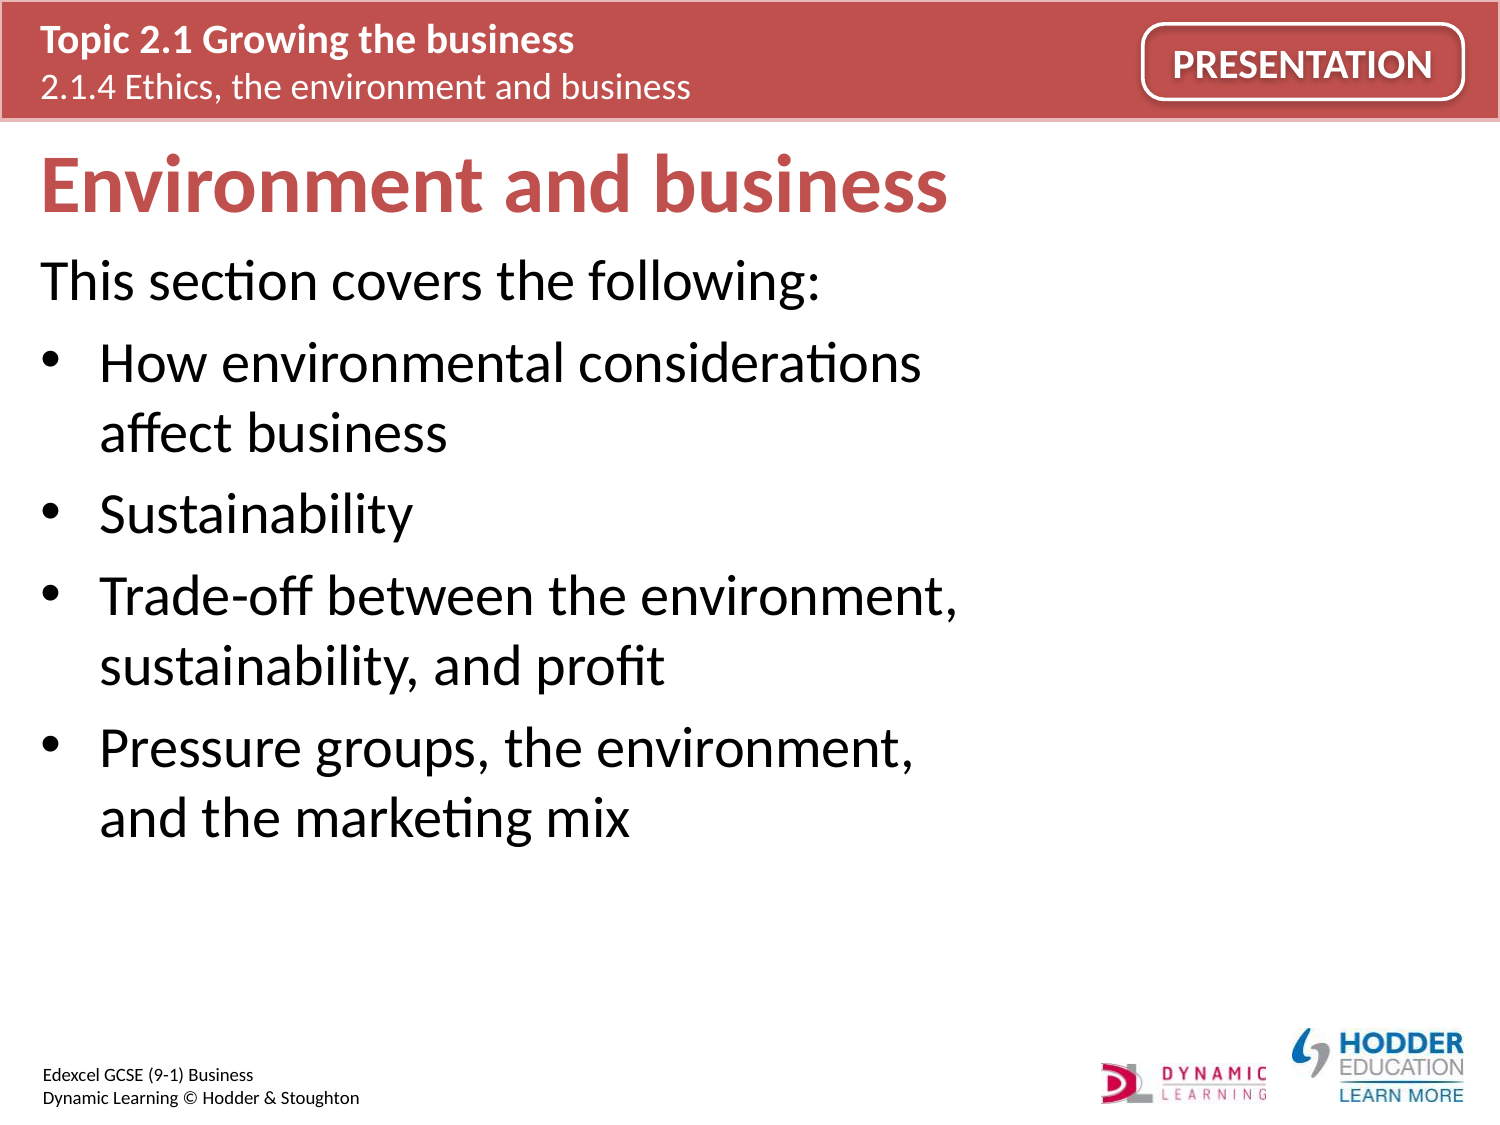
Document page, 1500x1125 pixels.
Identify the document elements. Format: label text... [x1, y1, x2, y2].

list This section covers the following: How environmental considerations affect business Sustainability Trade-off between the environment, sustainability, and profit Pressure groups, the environment, and the marketing mix [25, 234, 1016, 1005]
picture [1292, 1028, 1464, 1102]
title Environment and business [25, 121, 1464, 234]
picture [1101, 1063, 1266, 1104]
